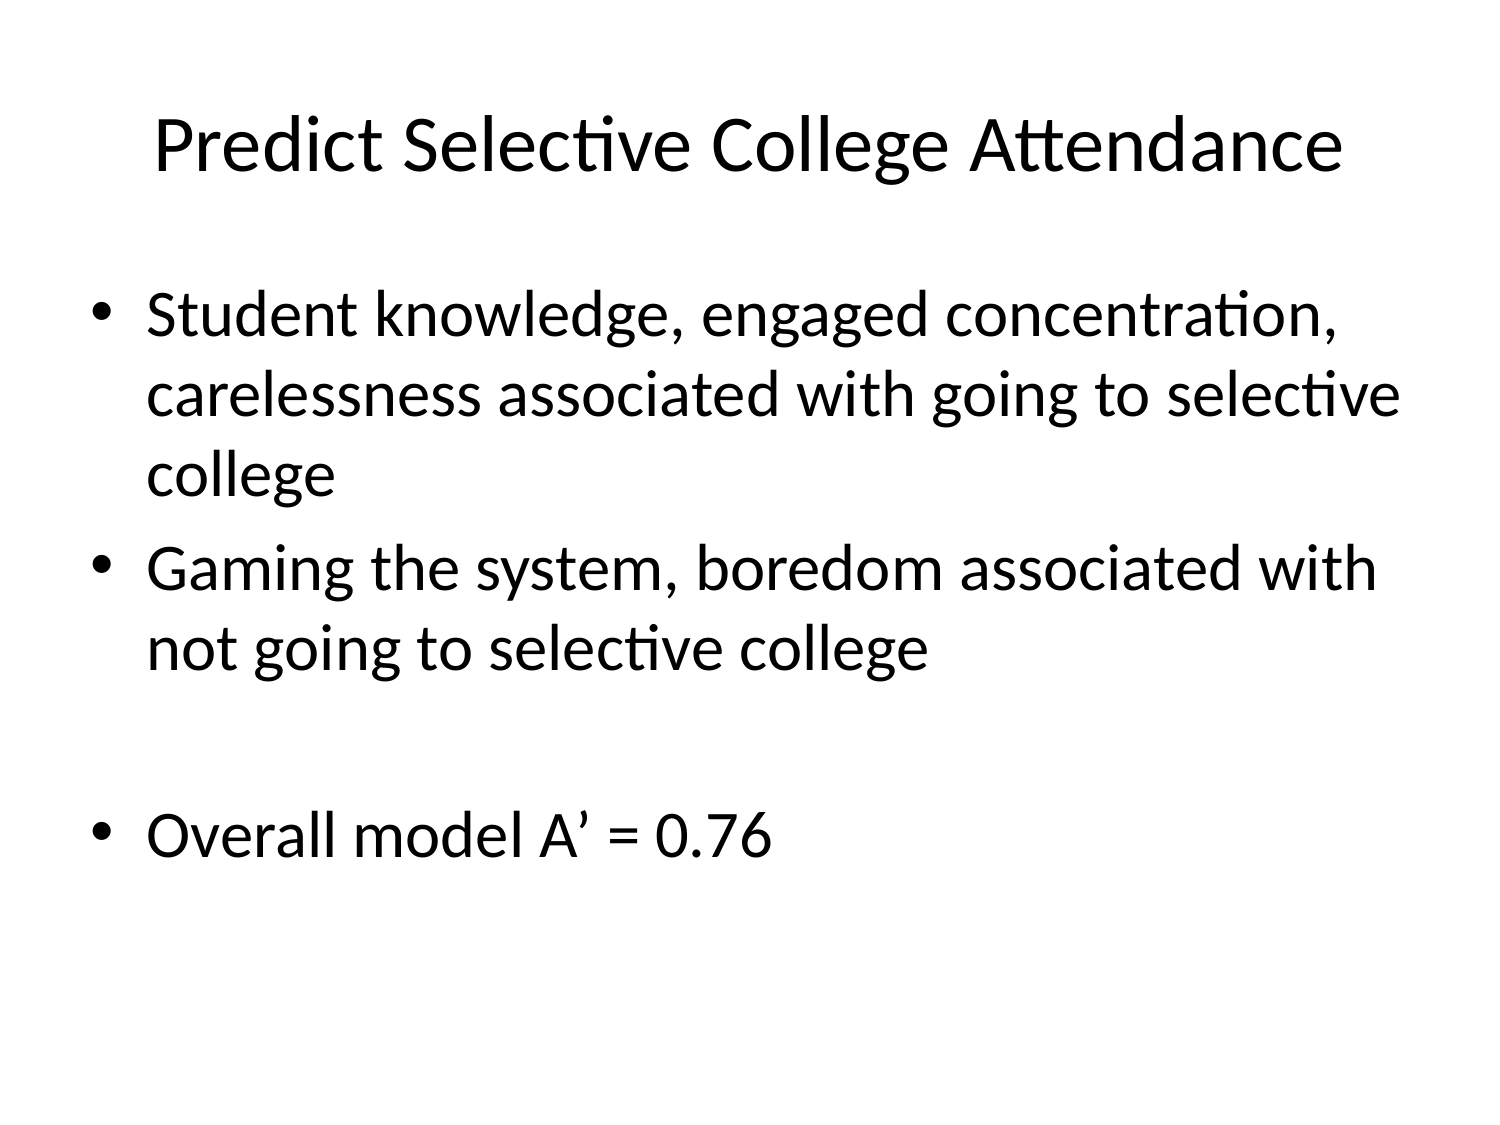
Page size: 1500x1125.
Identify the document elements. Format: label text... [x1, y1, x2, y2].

title Predict Selective College Attendance [75, 45, 1425, 233]
list Student knowledge, engaged concentration, carelessness associated with going to selective college Gaming the system, boredom associated with not going to selective college Overall model A’ = 0.76 [75, 262, 1425, 1063]
